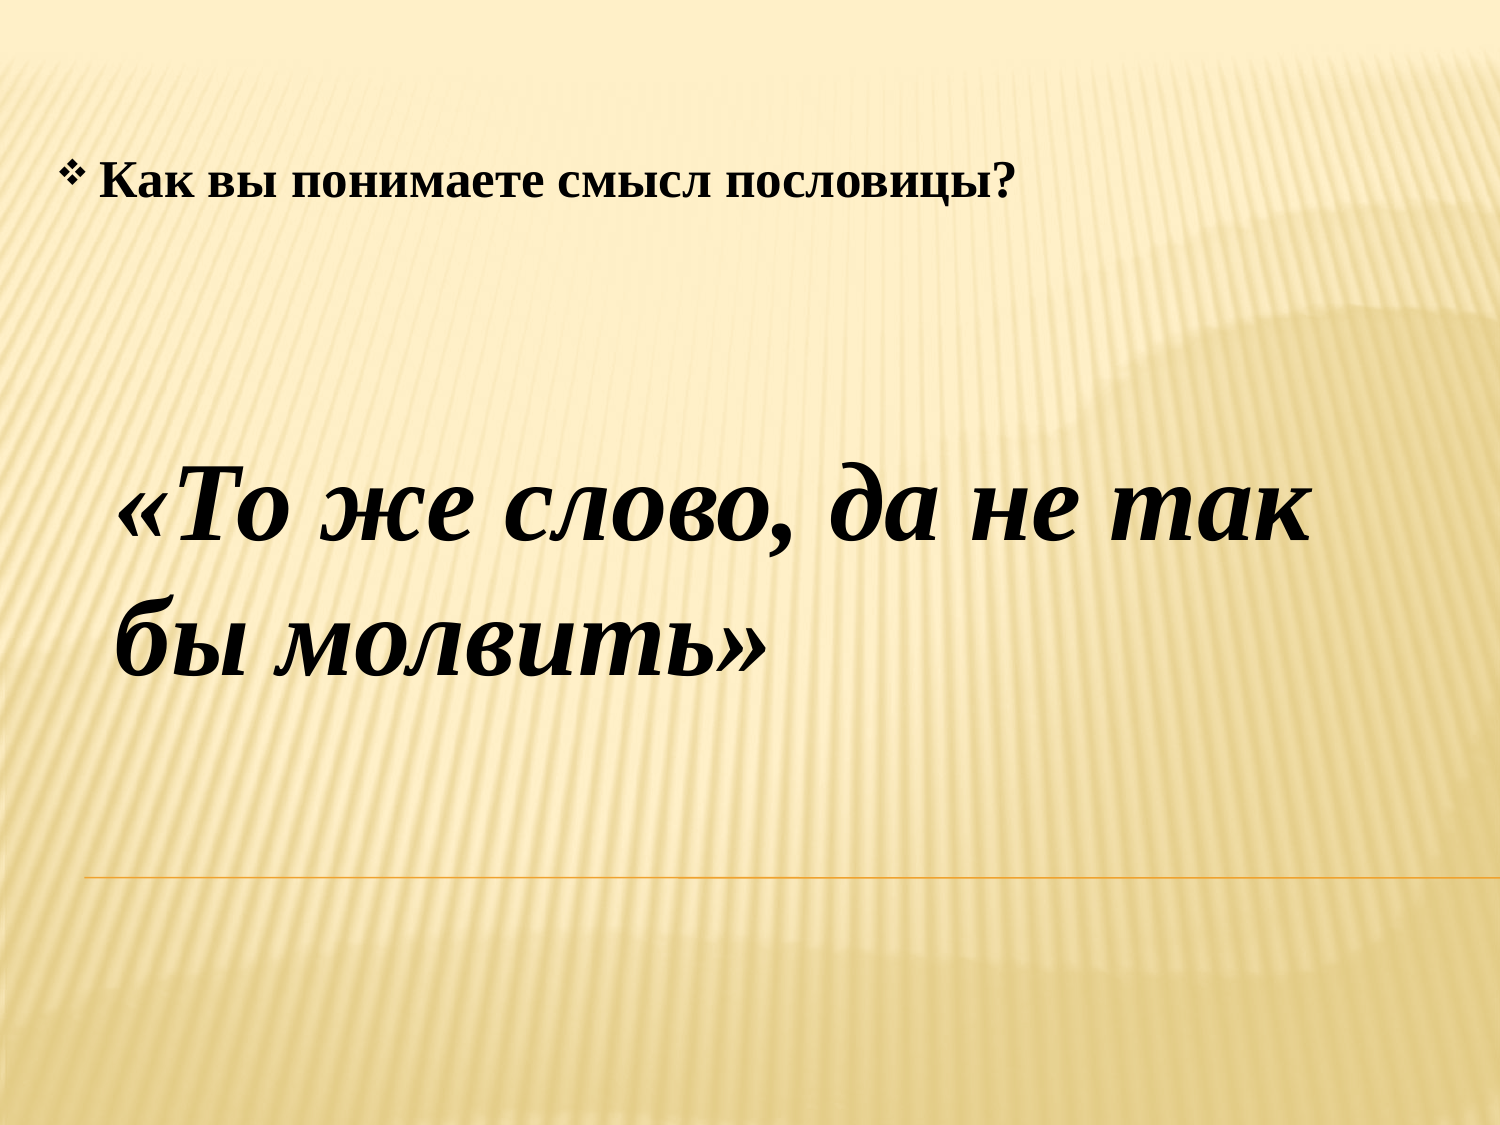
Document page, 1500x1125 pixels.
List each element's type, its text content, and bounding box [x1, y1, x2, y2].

title «То же слово, да не так бы молвить» [100, 420, 1376, 764]
subtitle Как вы понимаете смысл пословицы? [41, 137, 1429, 216]
